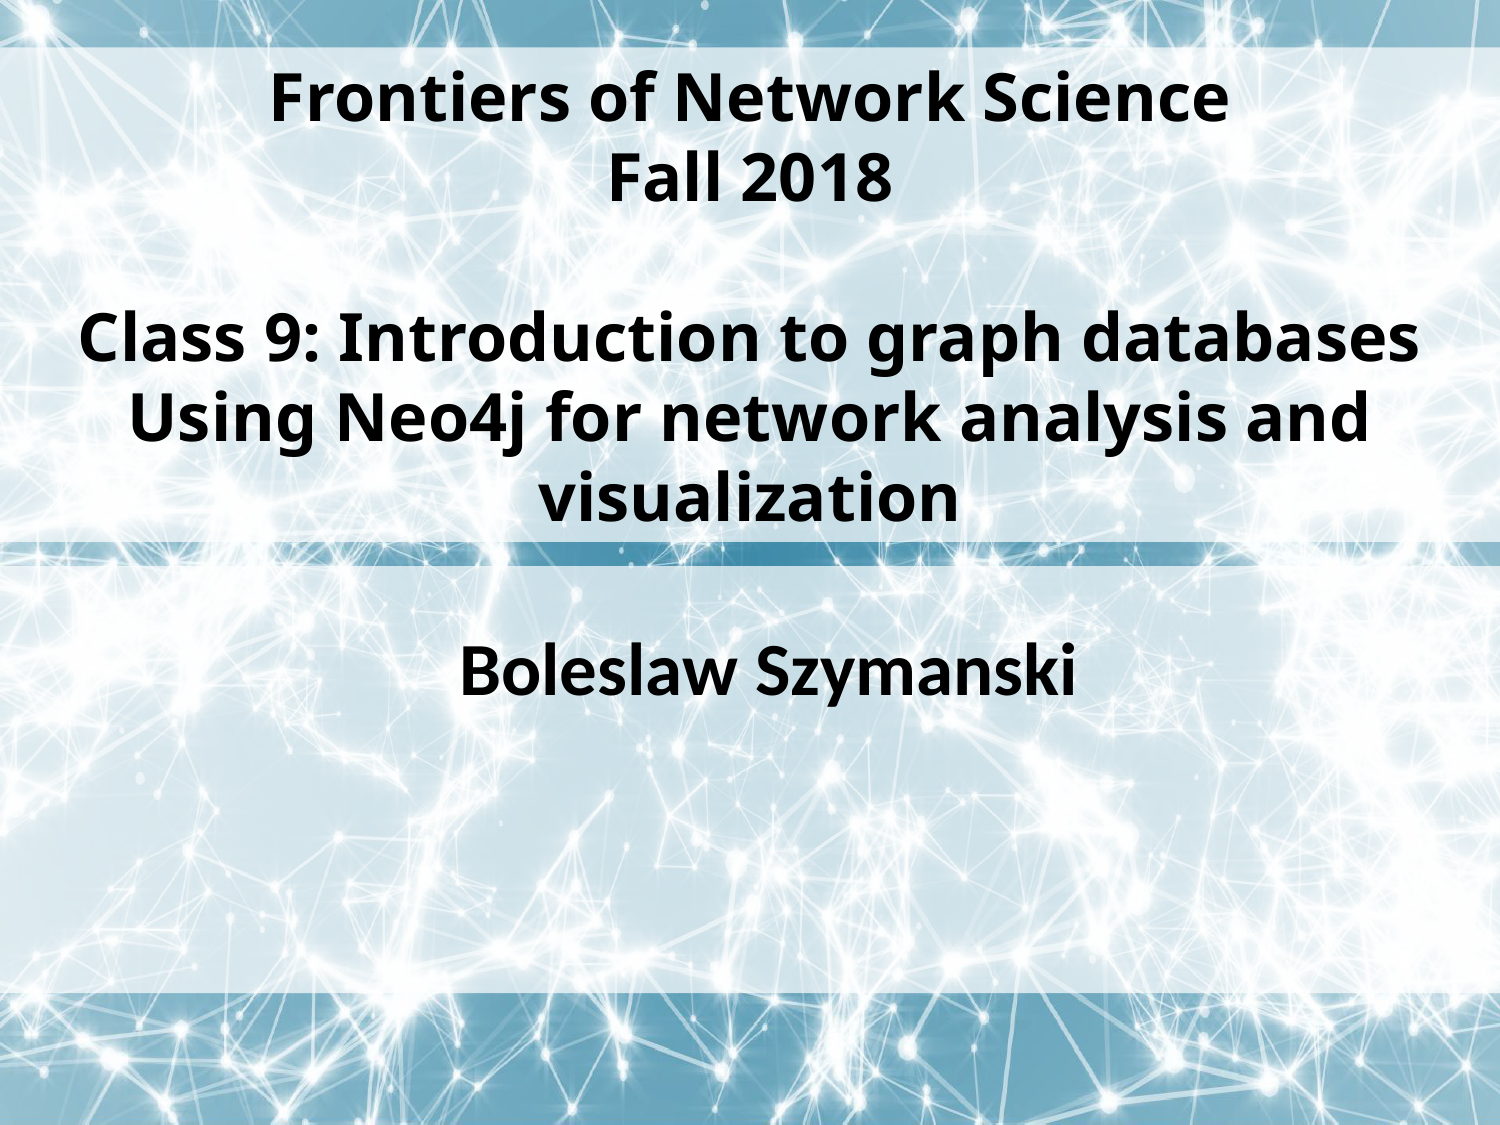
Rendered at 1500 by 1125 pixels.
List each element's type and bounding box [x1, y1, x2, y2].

text_box [0, 0, 1500, 1125]
